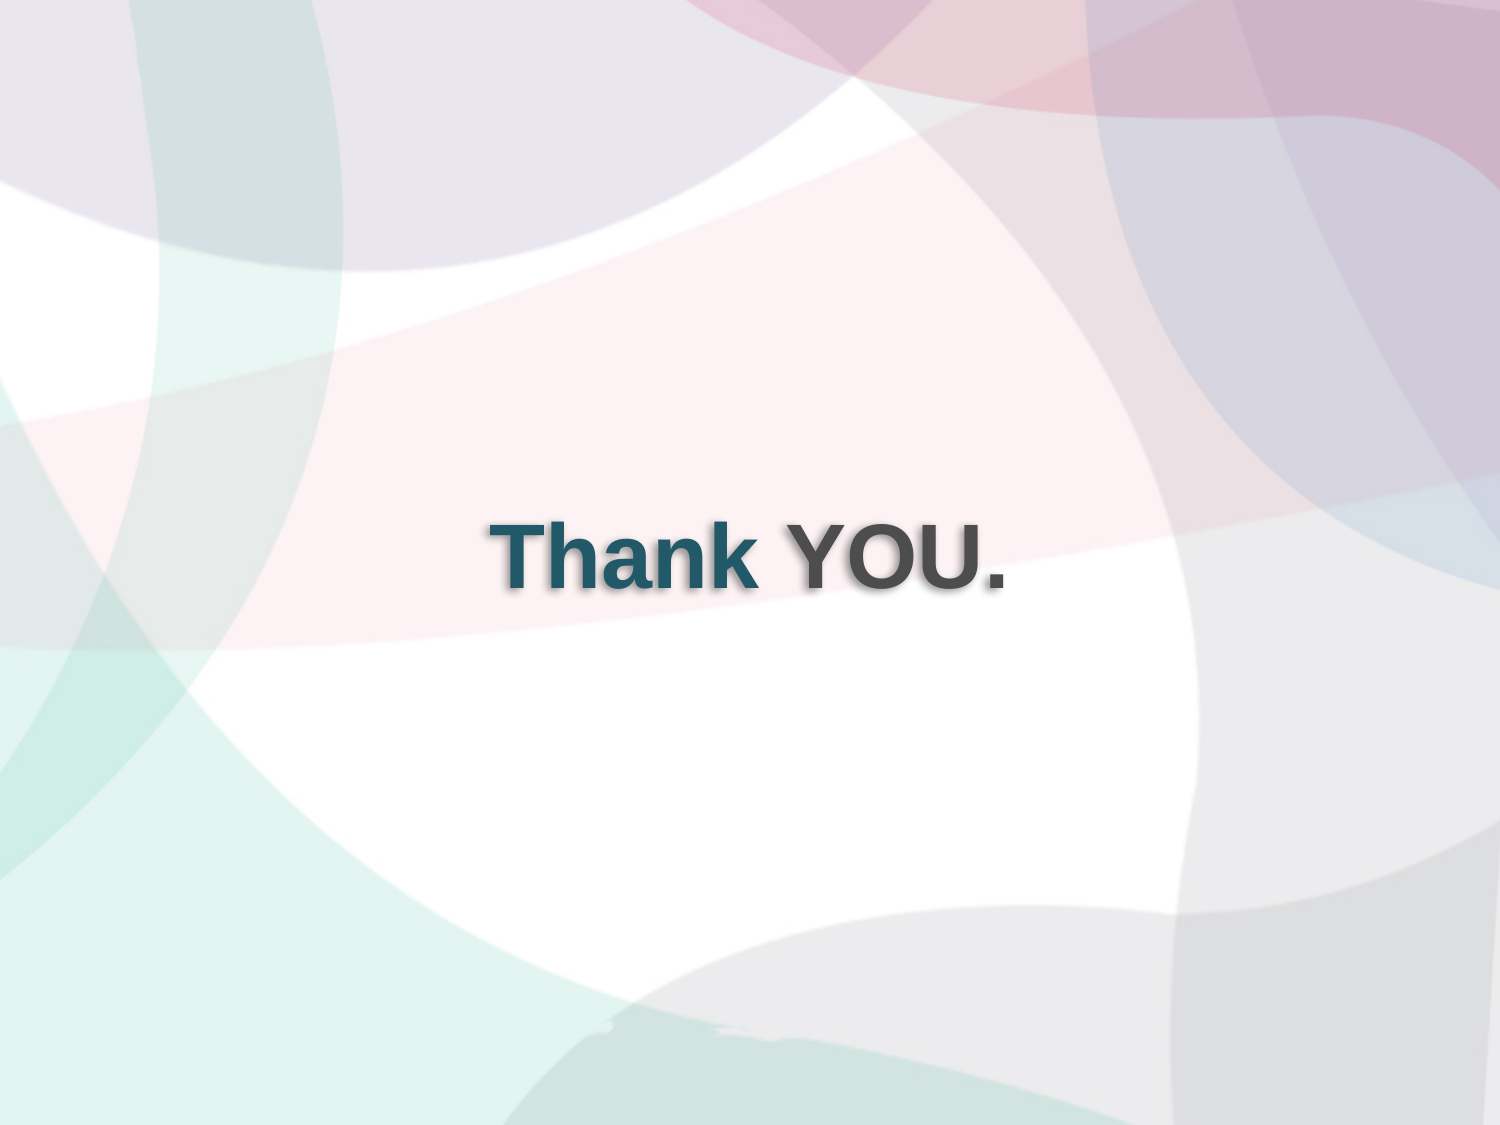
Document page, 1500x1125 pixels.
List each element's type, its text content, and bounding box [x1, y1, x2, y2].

picture [0, 0, 1500, 1125]
text_box Thank YOU. [112, 441, 1388, 683]
